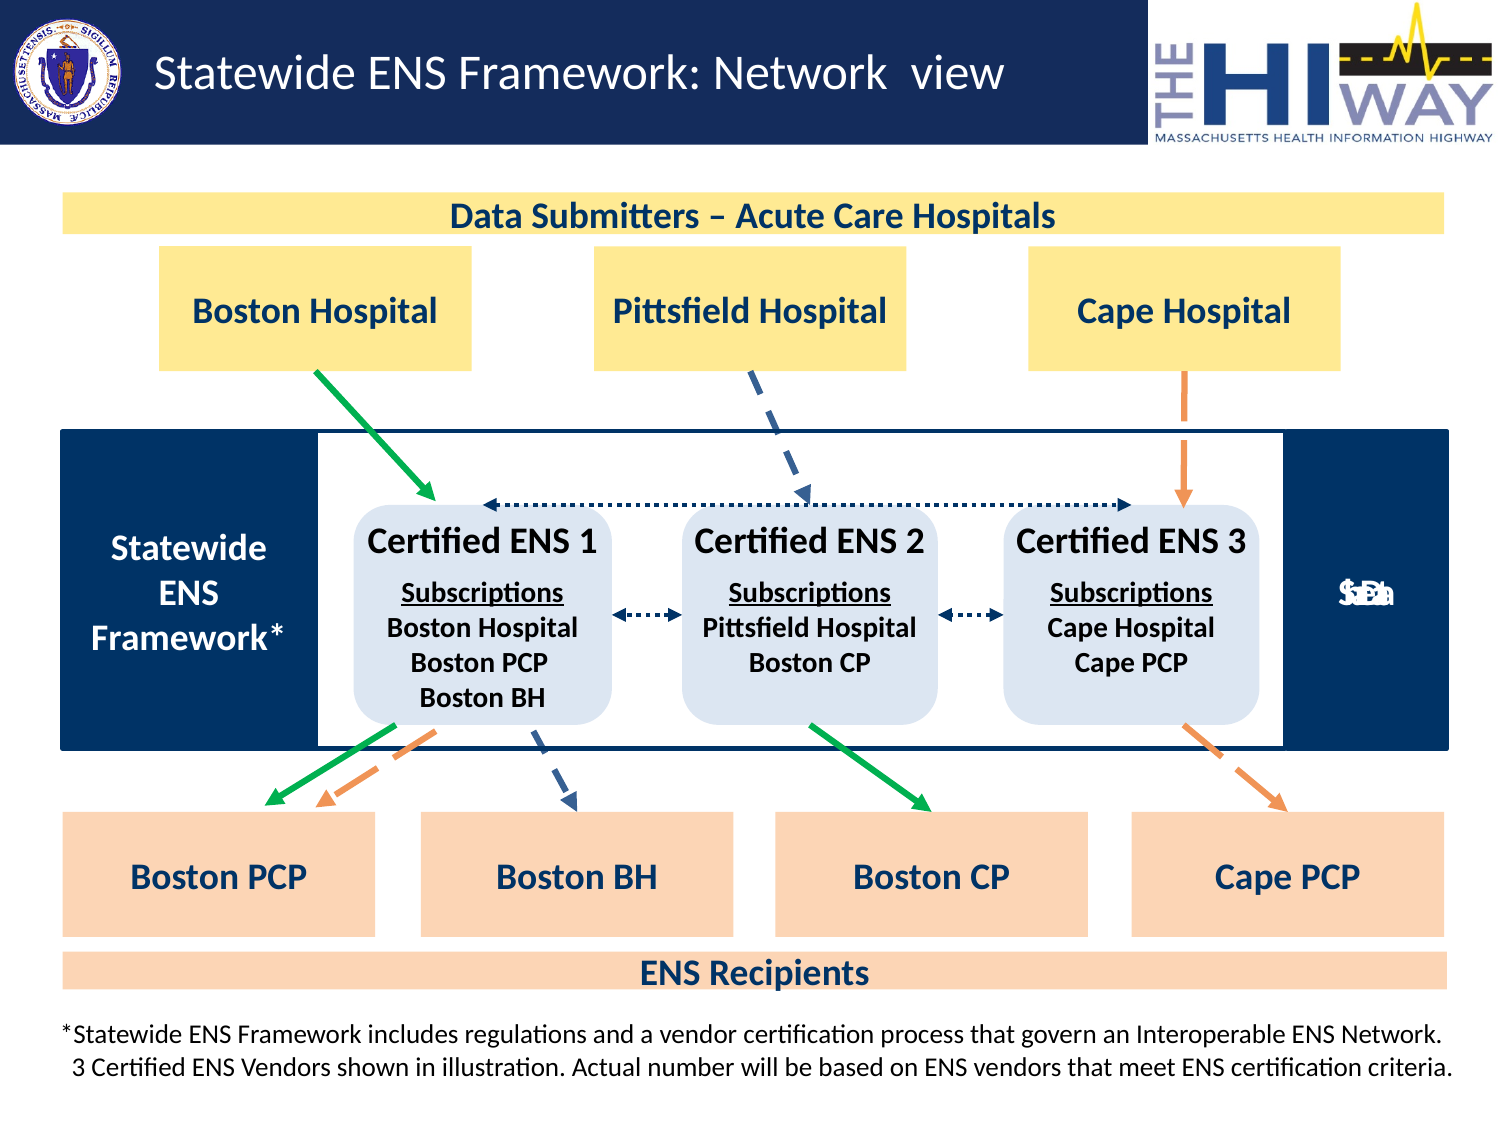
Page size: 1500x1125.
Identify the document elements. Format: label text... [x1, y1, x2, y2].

picture [5, 12, 128, 130]
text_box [1293, 431, 1448, 749]
text_box ENS Recipients [61, 950, 1449, 992]
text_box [315, 370, 1289, 813]
title Statewide ENS Framework: Network view [138, 12, 1120, 127]
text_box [264, 370, 314, 810]
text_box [62, 431, 259, 749]
text_box Data Submitters – Acute Care Hospitals [61, 190, 801, 236]
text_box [806, 180, 810, 369]
text_box *Statewide ENS Framework includes regulations and a vendor certification process that govern an Interoperable ENS Network. 3 Certified ENS Vendors shown in illustration. Actual number will be based on ENS vendors that meet ENS certification criteria. [43, 1010, 1498, 1088]
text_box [814, 245, 1341, 372]
text_box Data Submitters – Acute Care Hospitals [814, 190, 1446, 236]
picture [1148, 0, 1500, 145]
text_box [158, 245, 801, 372]
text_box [62, 811, 1445, 938]
